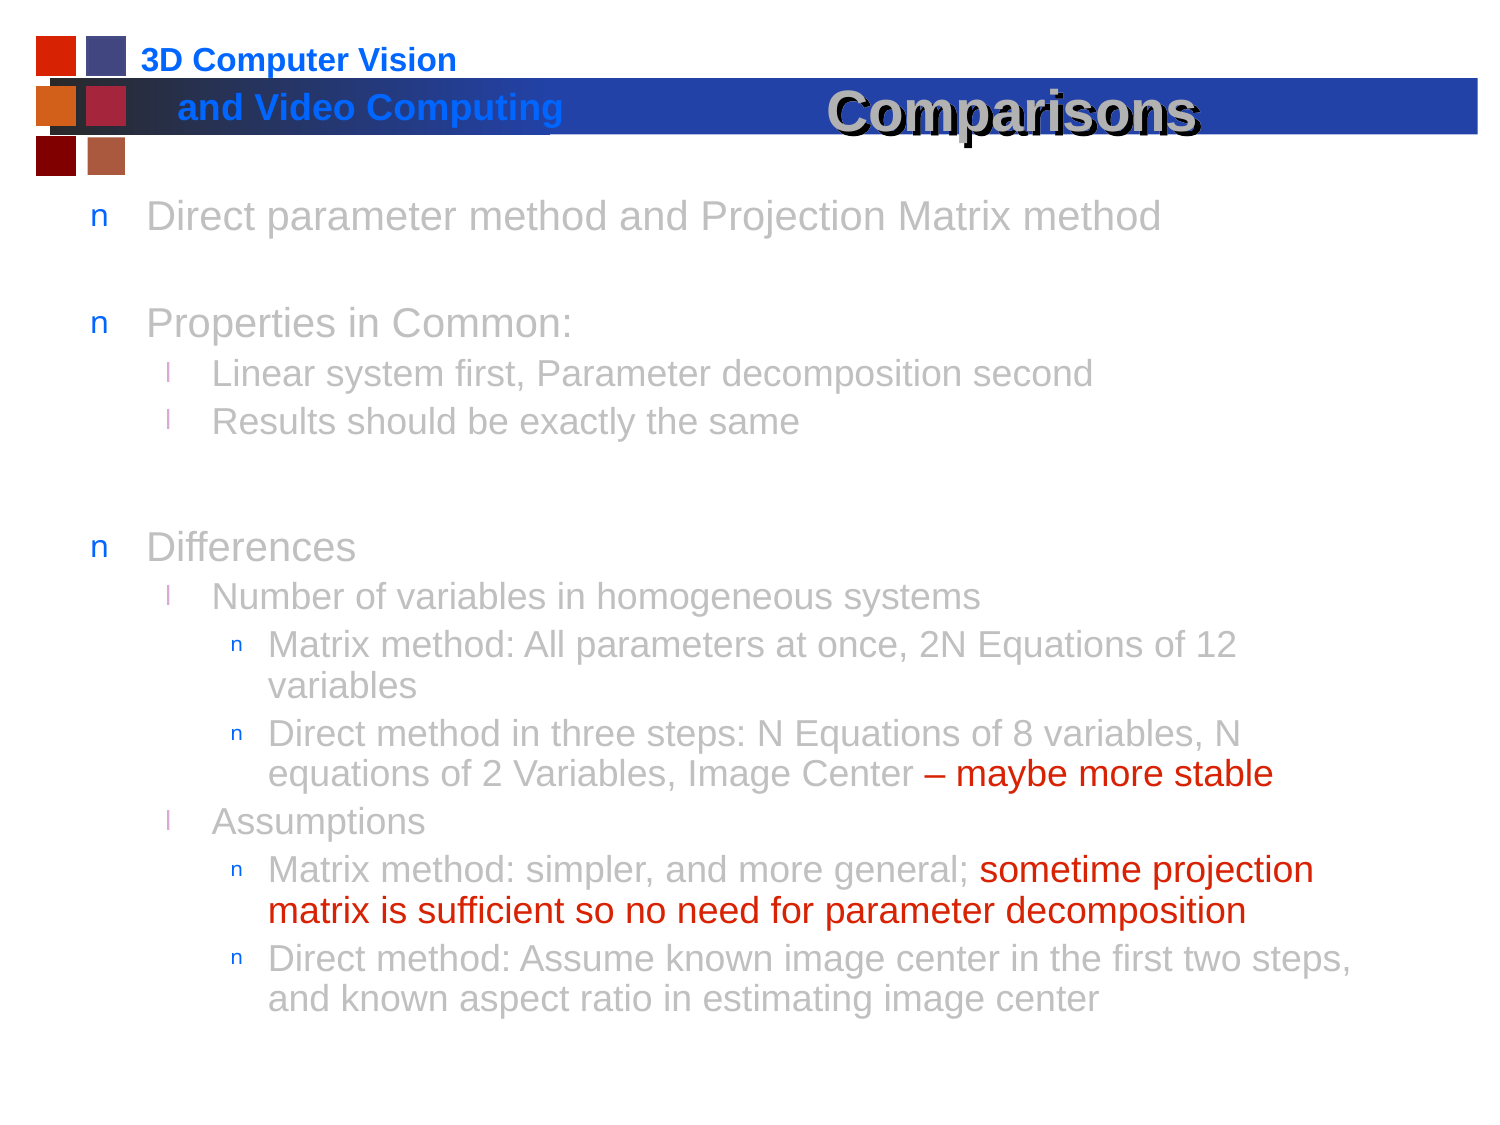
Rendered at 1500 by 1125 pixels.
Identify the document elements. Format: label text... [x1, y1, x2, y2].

text_box [87, 937, 1350, 1125]
title Comparisons [574, 74, 1451, 151]
list Direct parameter method and Projection Matrix method Properties in Common: Linear system first, Parameter decomposition second Results should be exactly the same Differences Number of variables in homogeneous systems Matrix method: All parameters at once, 2N Equations of 12 variables Direct method in three steps: N Equations of 8 variables, N equations of 2 Variables, Image Center – maybe more stable Assumptions Matrix method: simpler, and more general; sometime projection matrix is sufficient so no need for parameter decomposition Direct method: Assume known image center in the first two steps, and known aspect ratio in estimating image center [74, 186, 1401, 1063]
